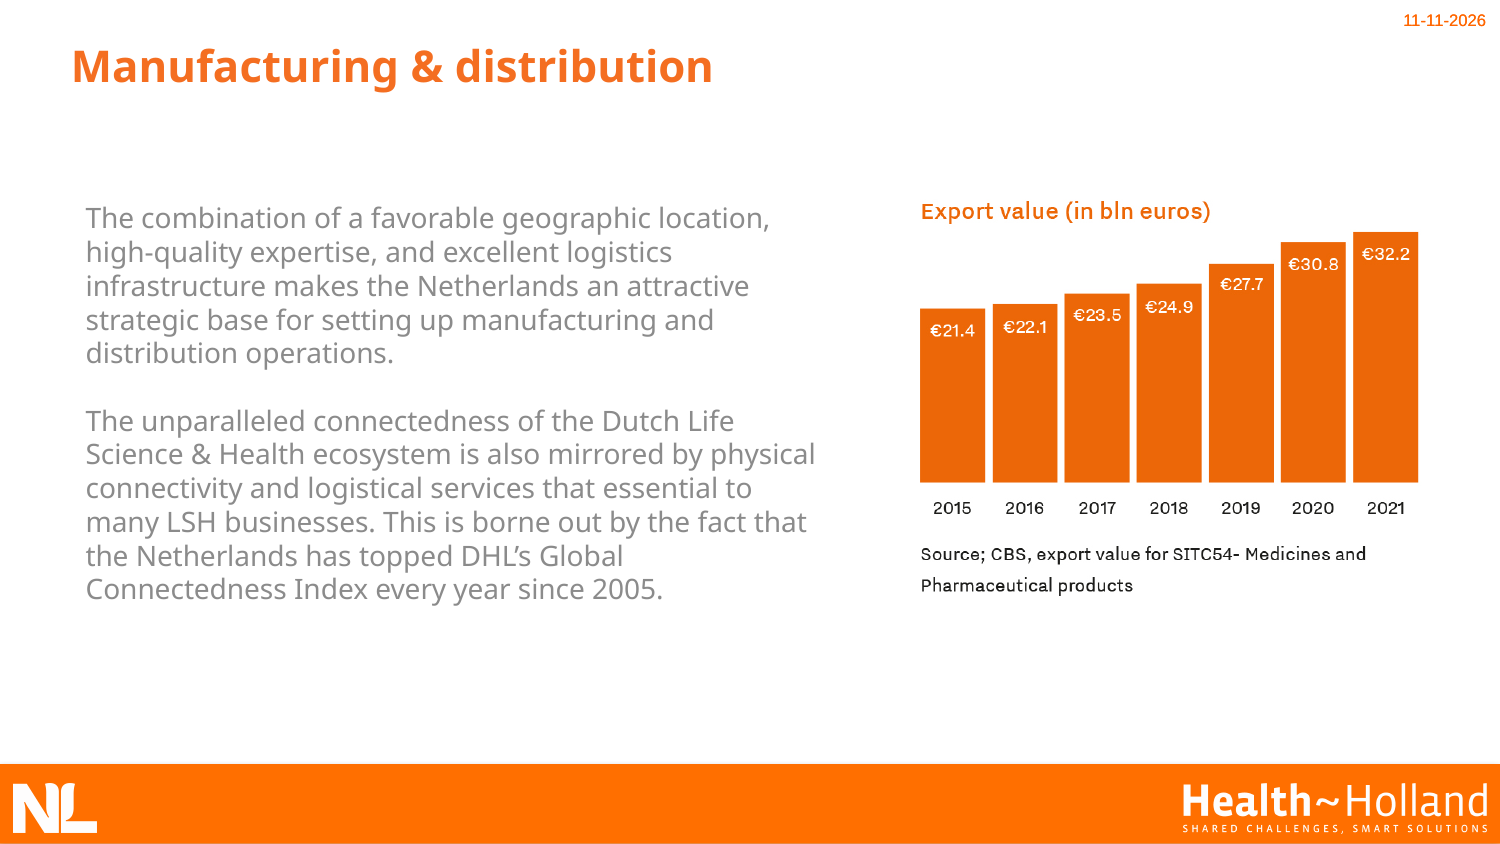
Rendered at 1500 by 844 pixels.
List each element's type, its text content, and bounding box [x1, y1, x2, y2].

picture [13, 783, 97, 833]
text_box The combination of a favorable geographic location, high-quality expertise, and excellent logistics infrastructure makes the Netherlands an attractive strategic base for setting up manufacturing and distribution operations. The unparalleled connectedness of the Dutch Life Science & Health ecosystem is also mirrored by physical connectivity and logistical services that essential to many LSH businesses. This is borne out by the fact that the Netherlands has topped DHL’s Global Connectedness Index every year since 2005. [70, 193, 833, 613]
text_box Manufacturing & distribution [70, 38, 1316, 174]
picture [907, 193, 1430, 603]
picture [1183, 783, 1487, 834]
